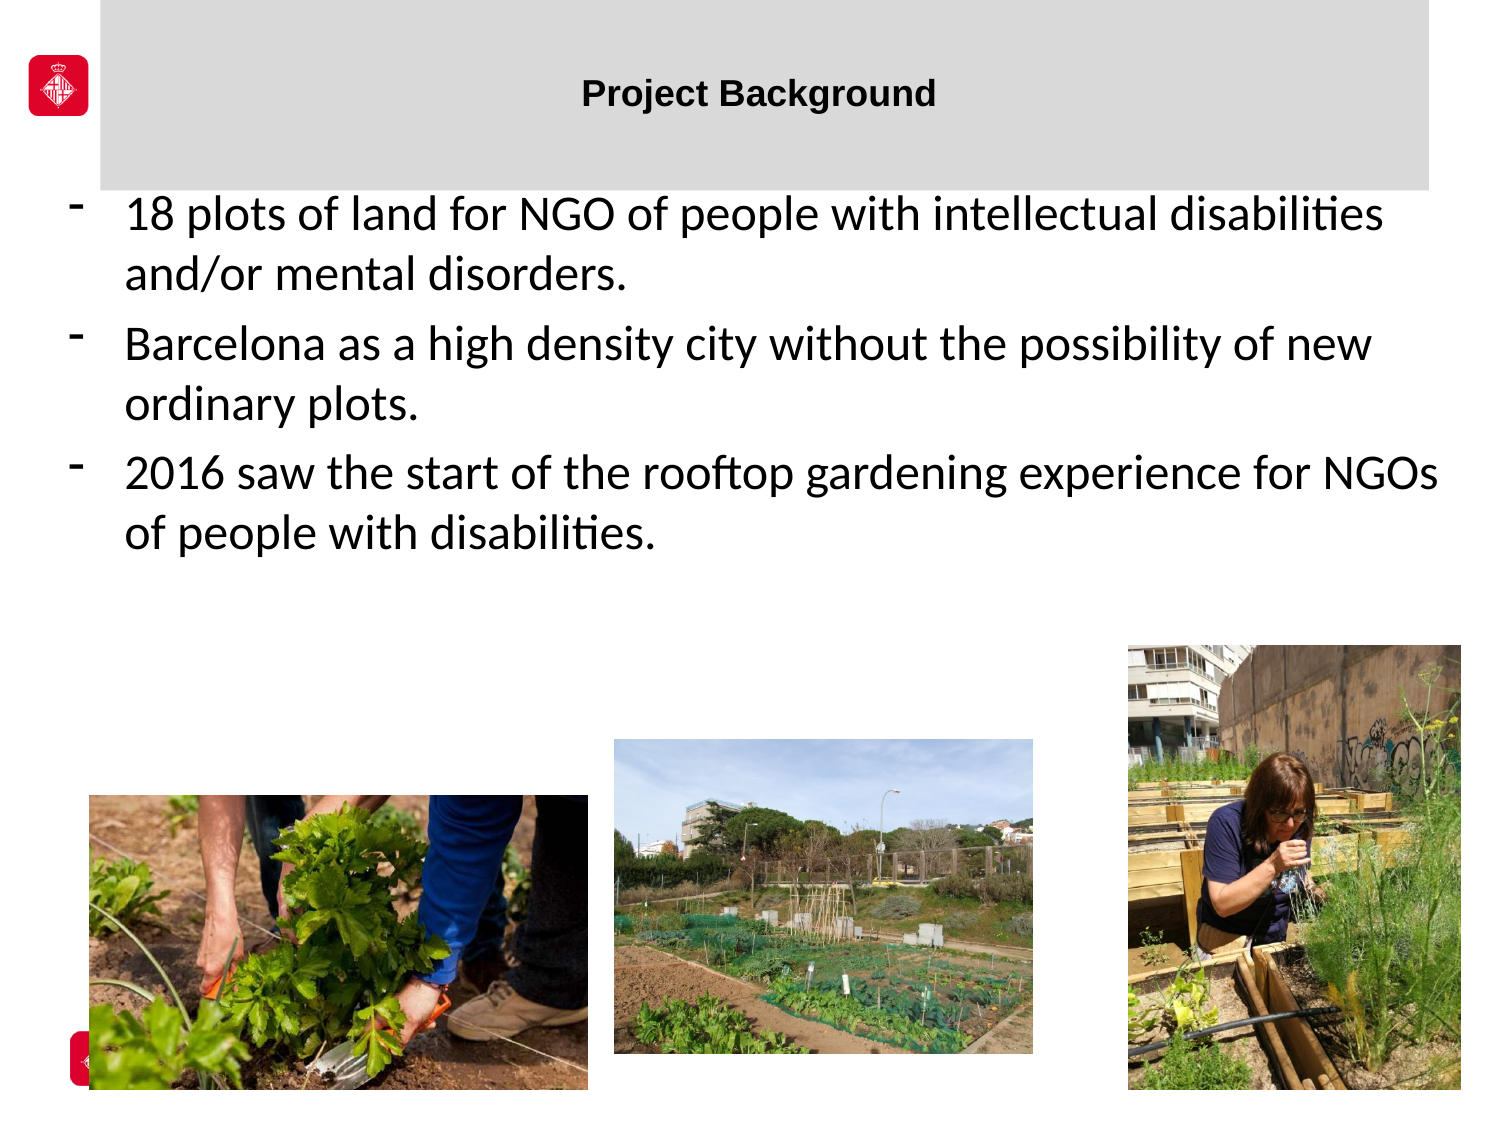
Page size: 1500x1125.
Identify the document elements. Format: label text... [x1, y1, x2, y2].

title Project Background [100, 0, 1430, 172]
picture [70, 795, 589, 1090]
picture [613, 739, 1034, 1054]
picture [1127, 645, 1461, 1090]
subtitle 18 plots of land for NGO of people with intellectual disabilities and/or mental disorders. Barcelona as a high density city without the possibility of new ordinary plots. 2016 saw the start of the rooftop gardening experience for NGOs of people with disabilities. [52, 172, 1459, 835]
picture [28, 55, 90, 120]
